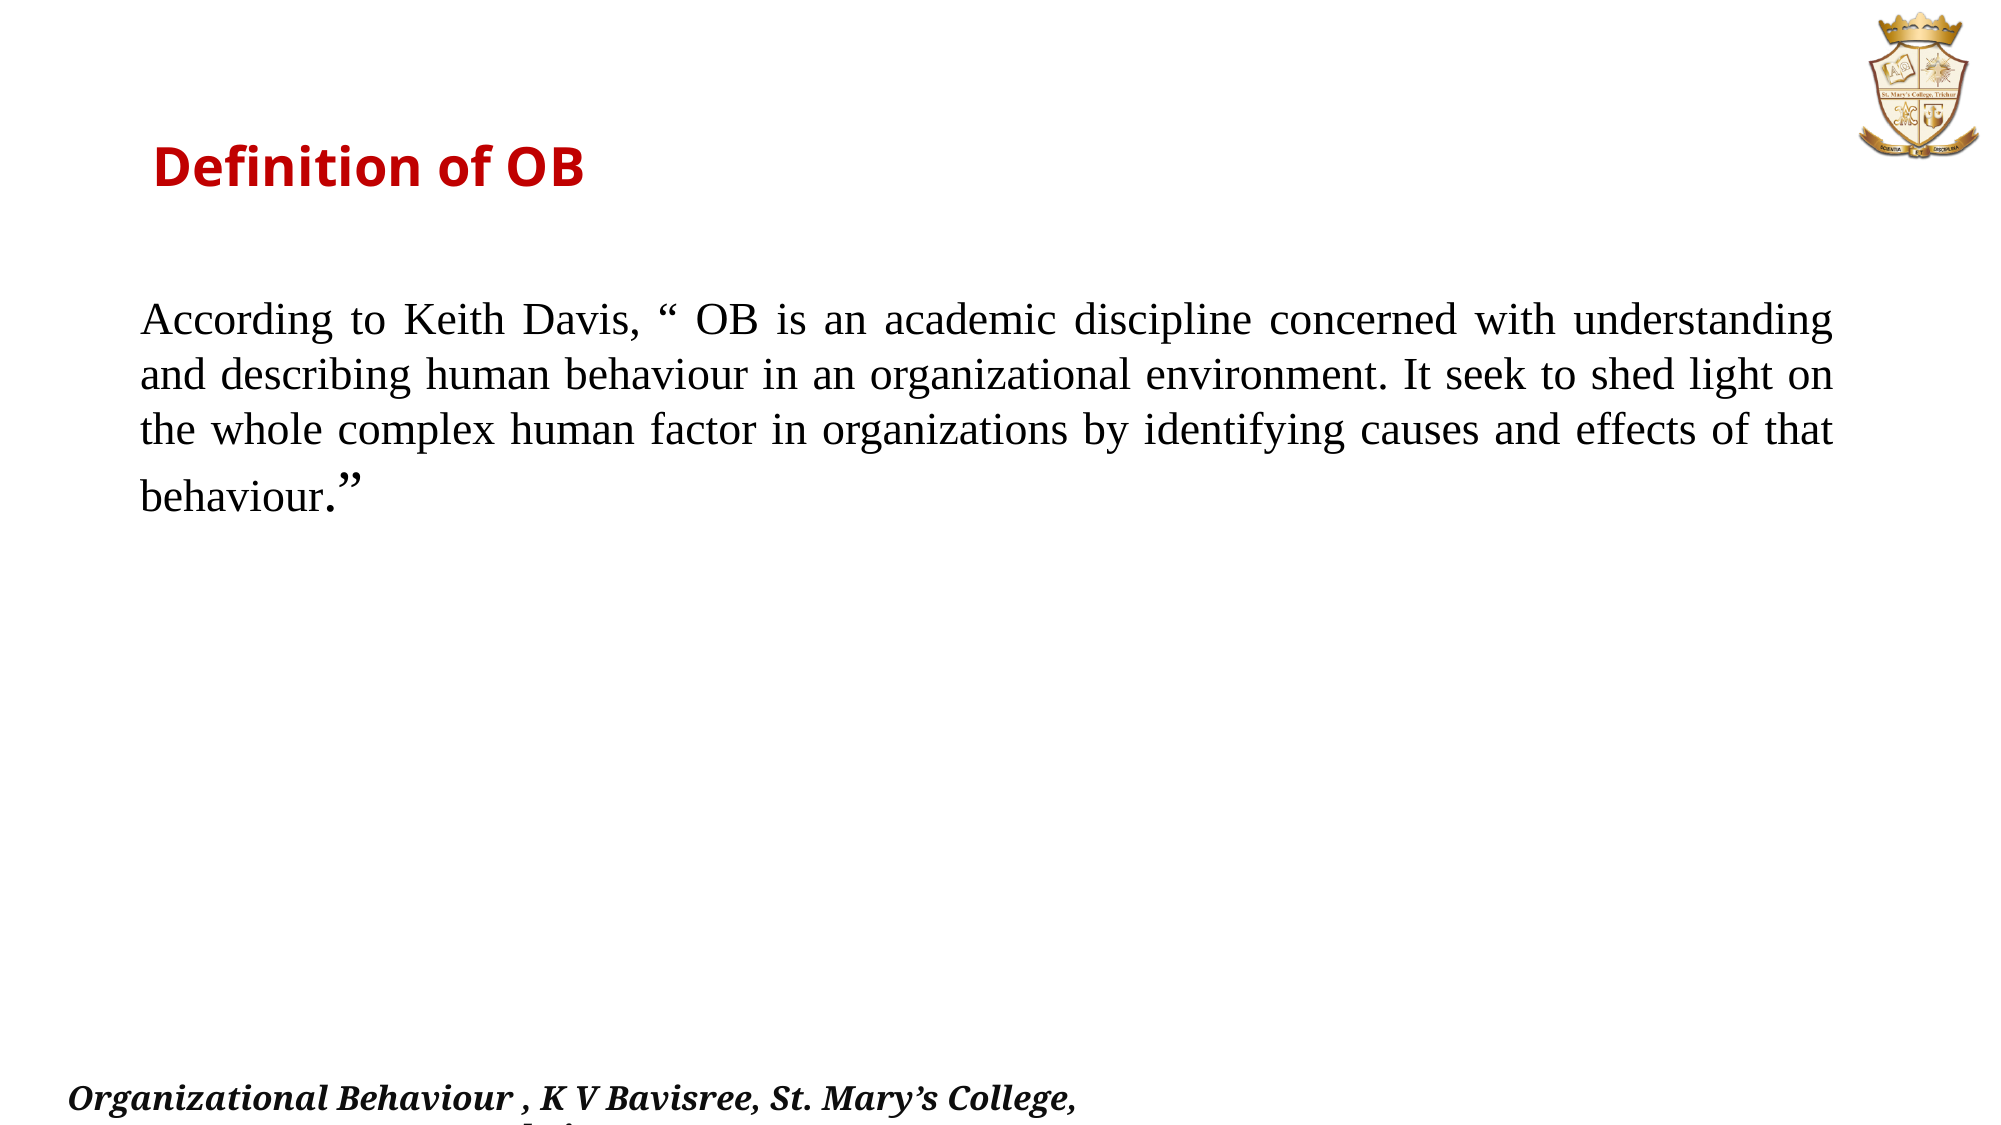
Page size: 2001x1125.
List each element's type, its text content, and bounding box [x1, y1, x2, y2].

picture [1837, 0, 2000, 183]
title Definition of OB [137, 59, 1863, 278]
list According to Keith Davis, “ OB is an academic discipline concerned with understanding and describing human behaviour in an organizational environment. It seek to shed light on the whole complex human factor in organizations by identifying causes and effects of that behaviour.” [125, 281, 1850, 995]
text_box Organizational Behaviour , K V Bavisree, St. Mary’s College, Thrissur [0, 1069, 1147, 1125]
